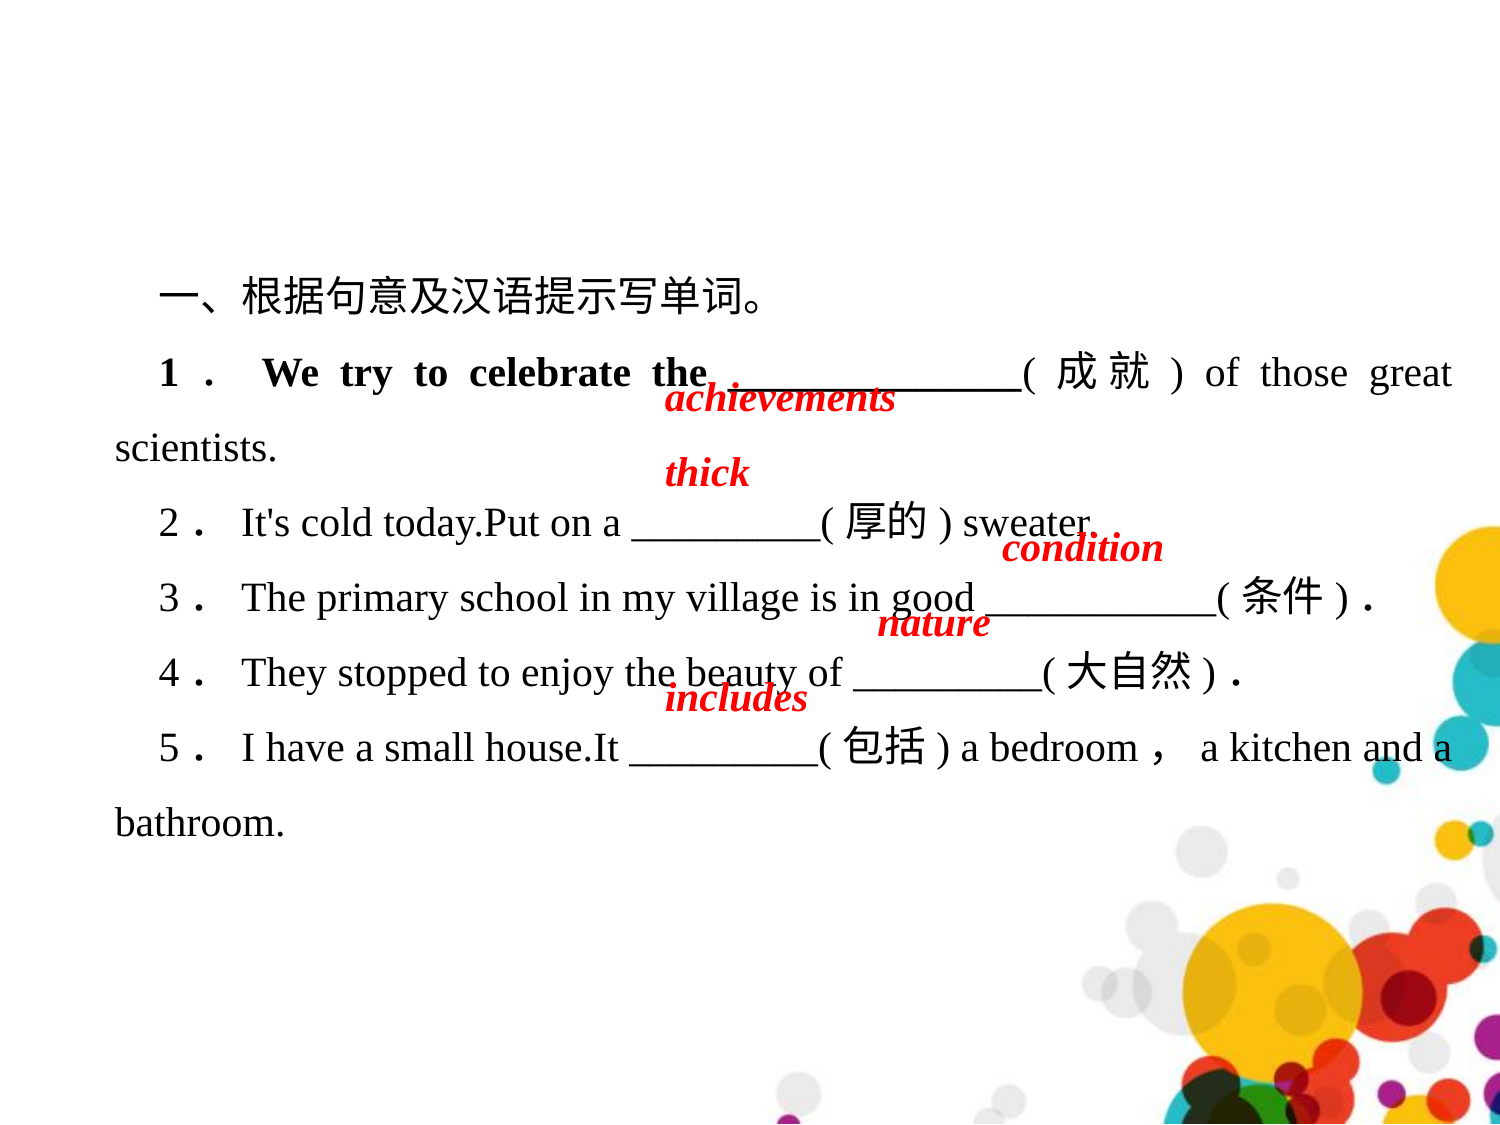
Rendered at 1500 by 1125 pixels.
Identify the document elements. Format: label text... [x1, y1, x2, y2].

picture [368, 274, 1500, 1124]
text_box achievements [649, 362, 912, 428]
text_box thick [650, 437, 766, 503]
text_box nature [862, 587, 1006, 653]
text_box 一、根据句意及汉语提示写单词。 1．We try to celebrate the ______________(成就) of those great scientists. 2．It's cold today.Put on a _________(厚的) sweater. 3．The primary school in my village is in good ___________(条件)． 4．They stopped to enjoy the beauty of _________(大自然)． 5．I have a small house.It _________(包括) a bedroom，a kitchen and a bathroom. [99, 237, 1468, 853]
text_box includes [650, 662, 824, 728]
text_box condition [987, 512, 1180, 578]
